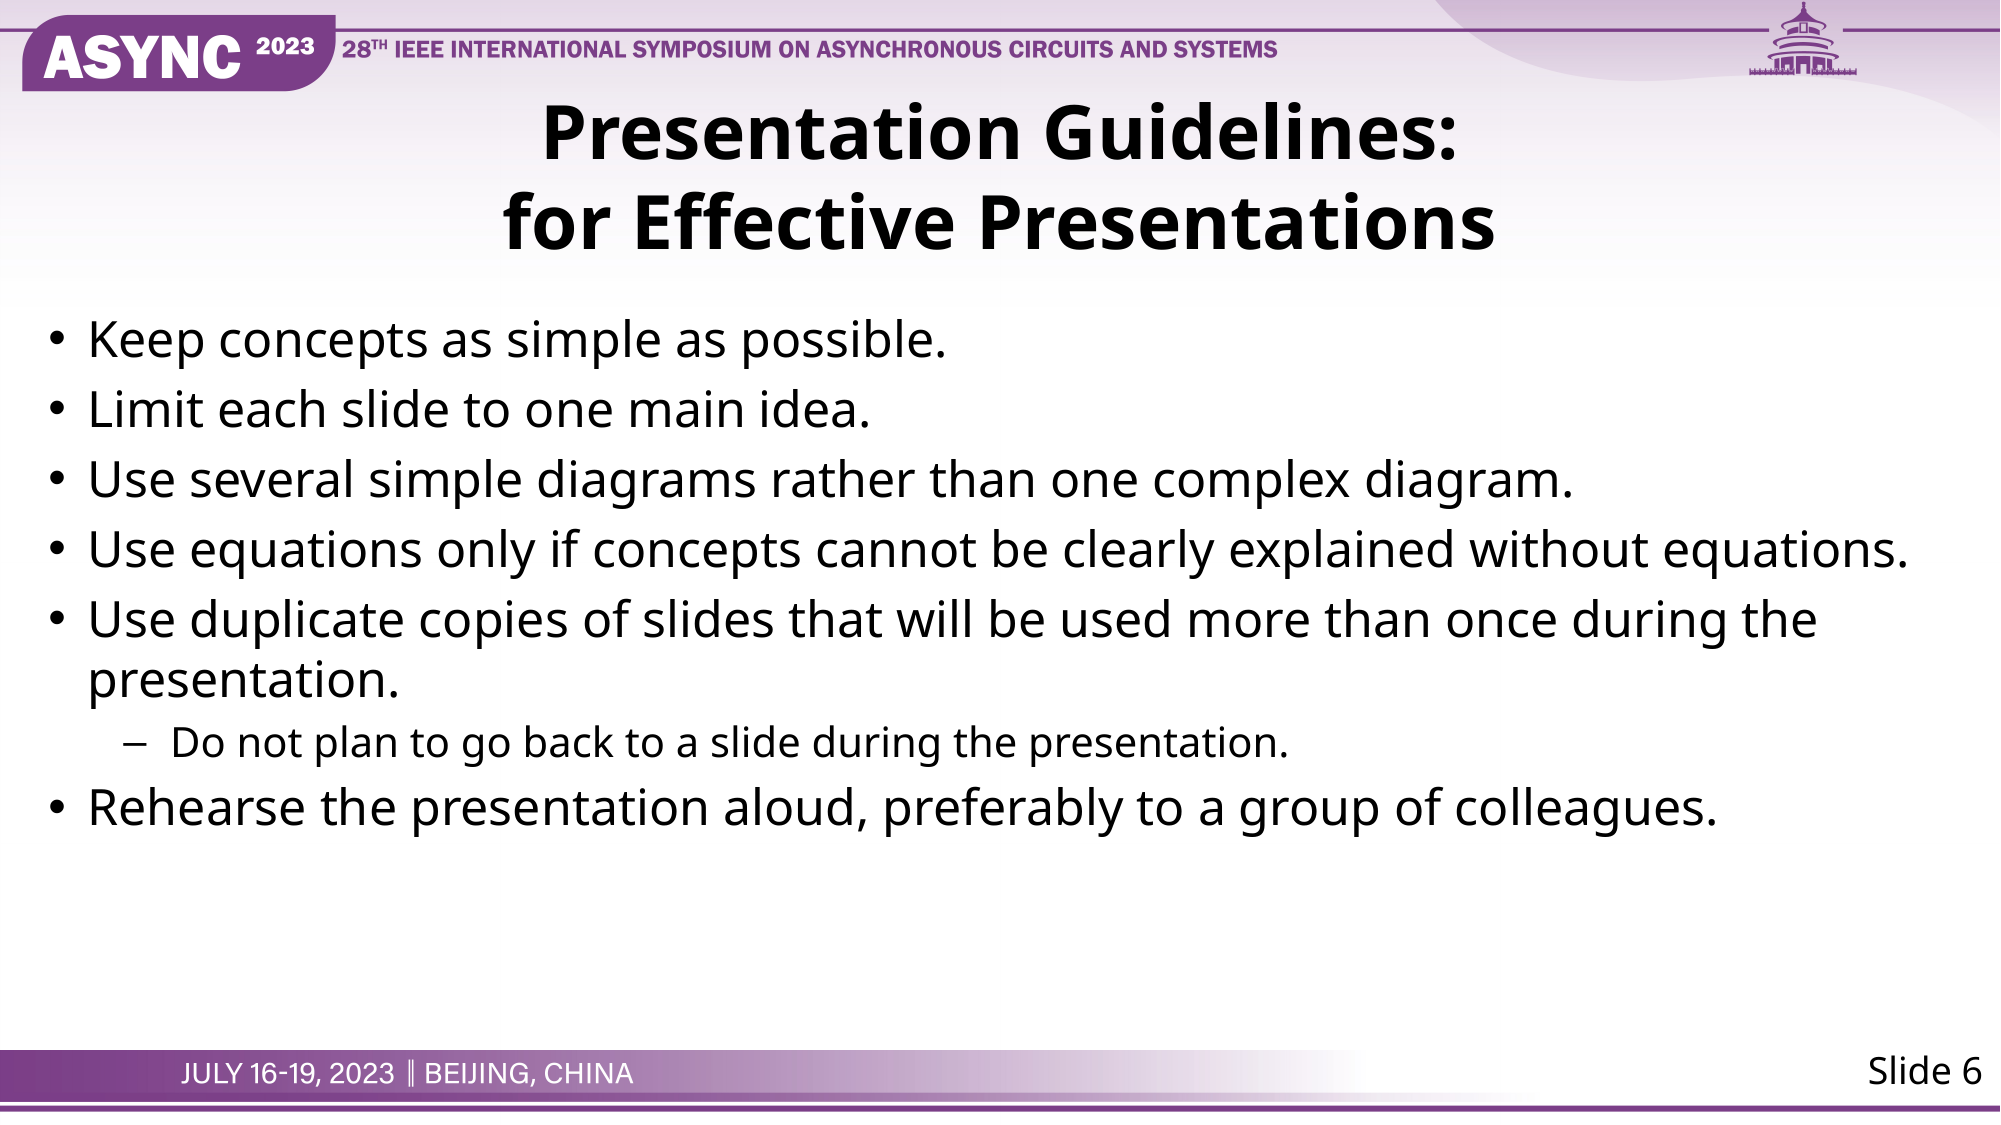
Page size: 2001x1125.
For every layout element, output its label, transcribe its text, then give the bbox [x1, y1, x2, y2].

picture [0, 0, 2000, 1125]
list Keep concepts as simple as possible. Limit each slide to one main idea. Use several simple diagrams rather than one complex diagram. Use equations only if concepts cannot be clearly explained without equations. Use duplicate copies of slides that will be used more than once during the presentation. Do not plan to go back to a slide during the presentation. Rehearse the presentation aloud, preferably to a group of colleagues. [33, 299, 1967, 1050]
title Presentation Guidelines: for Effective Presentations [33, 125, 1967, 225]
text_box Slide 6 [1853, 1039, 2000, 1100]
